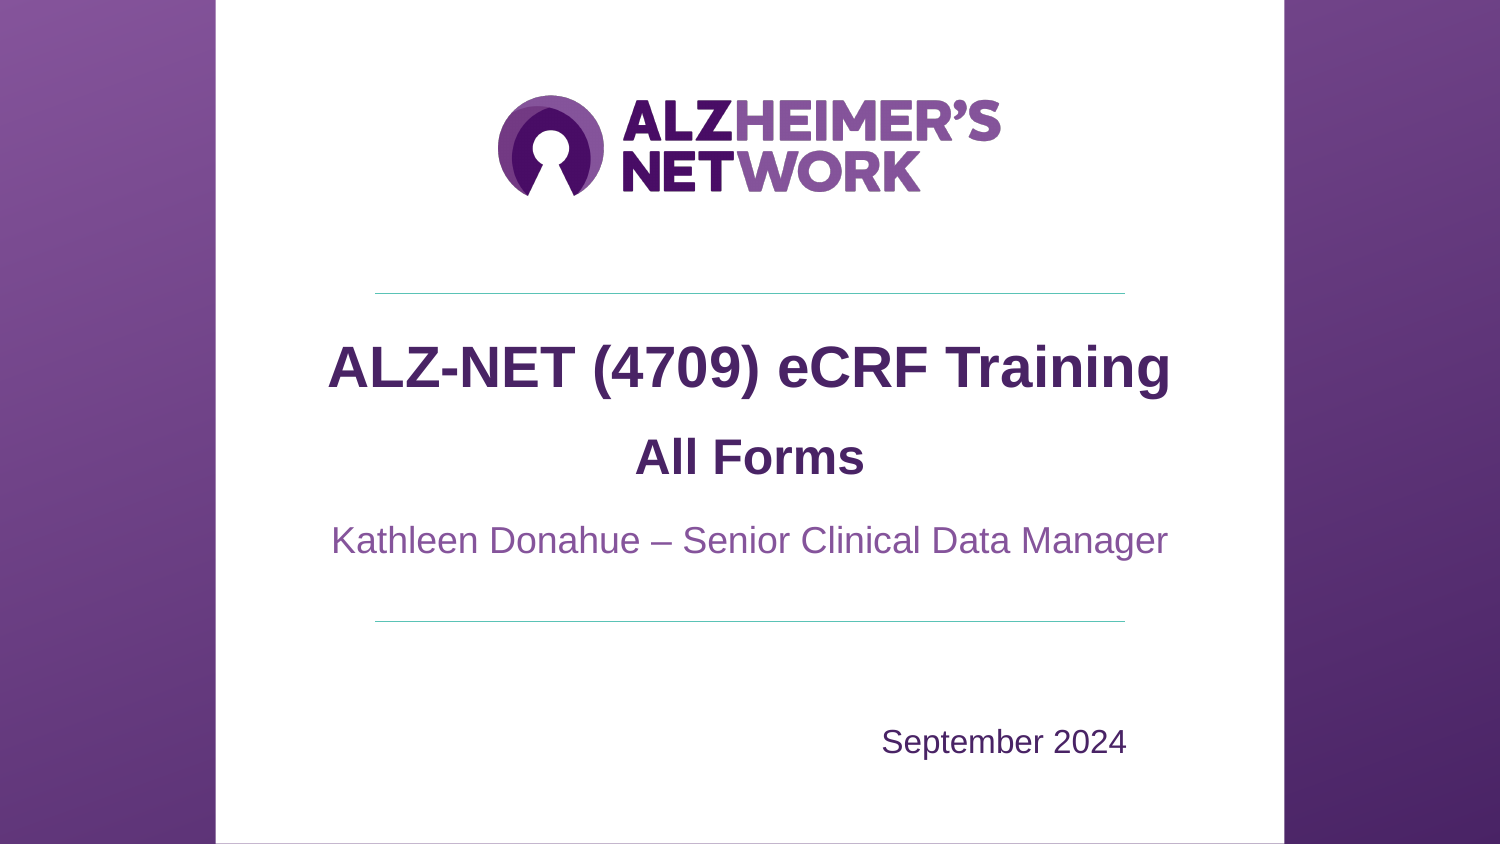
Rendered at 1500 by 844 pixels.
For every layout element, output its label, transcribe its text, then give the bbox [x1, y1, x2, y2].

picture [477, 75, 1023, 222]
list Kathleen Donahue – Senior Clinical Data Manager [288, 515, 1212, 608]
list September 2024 [797, 694, 1212, 787]
list ALZ-NET (4709) eCRF Training All Forms [288, 306, 1212, 485]
